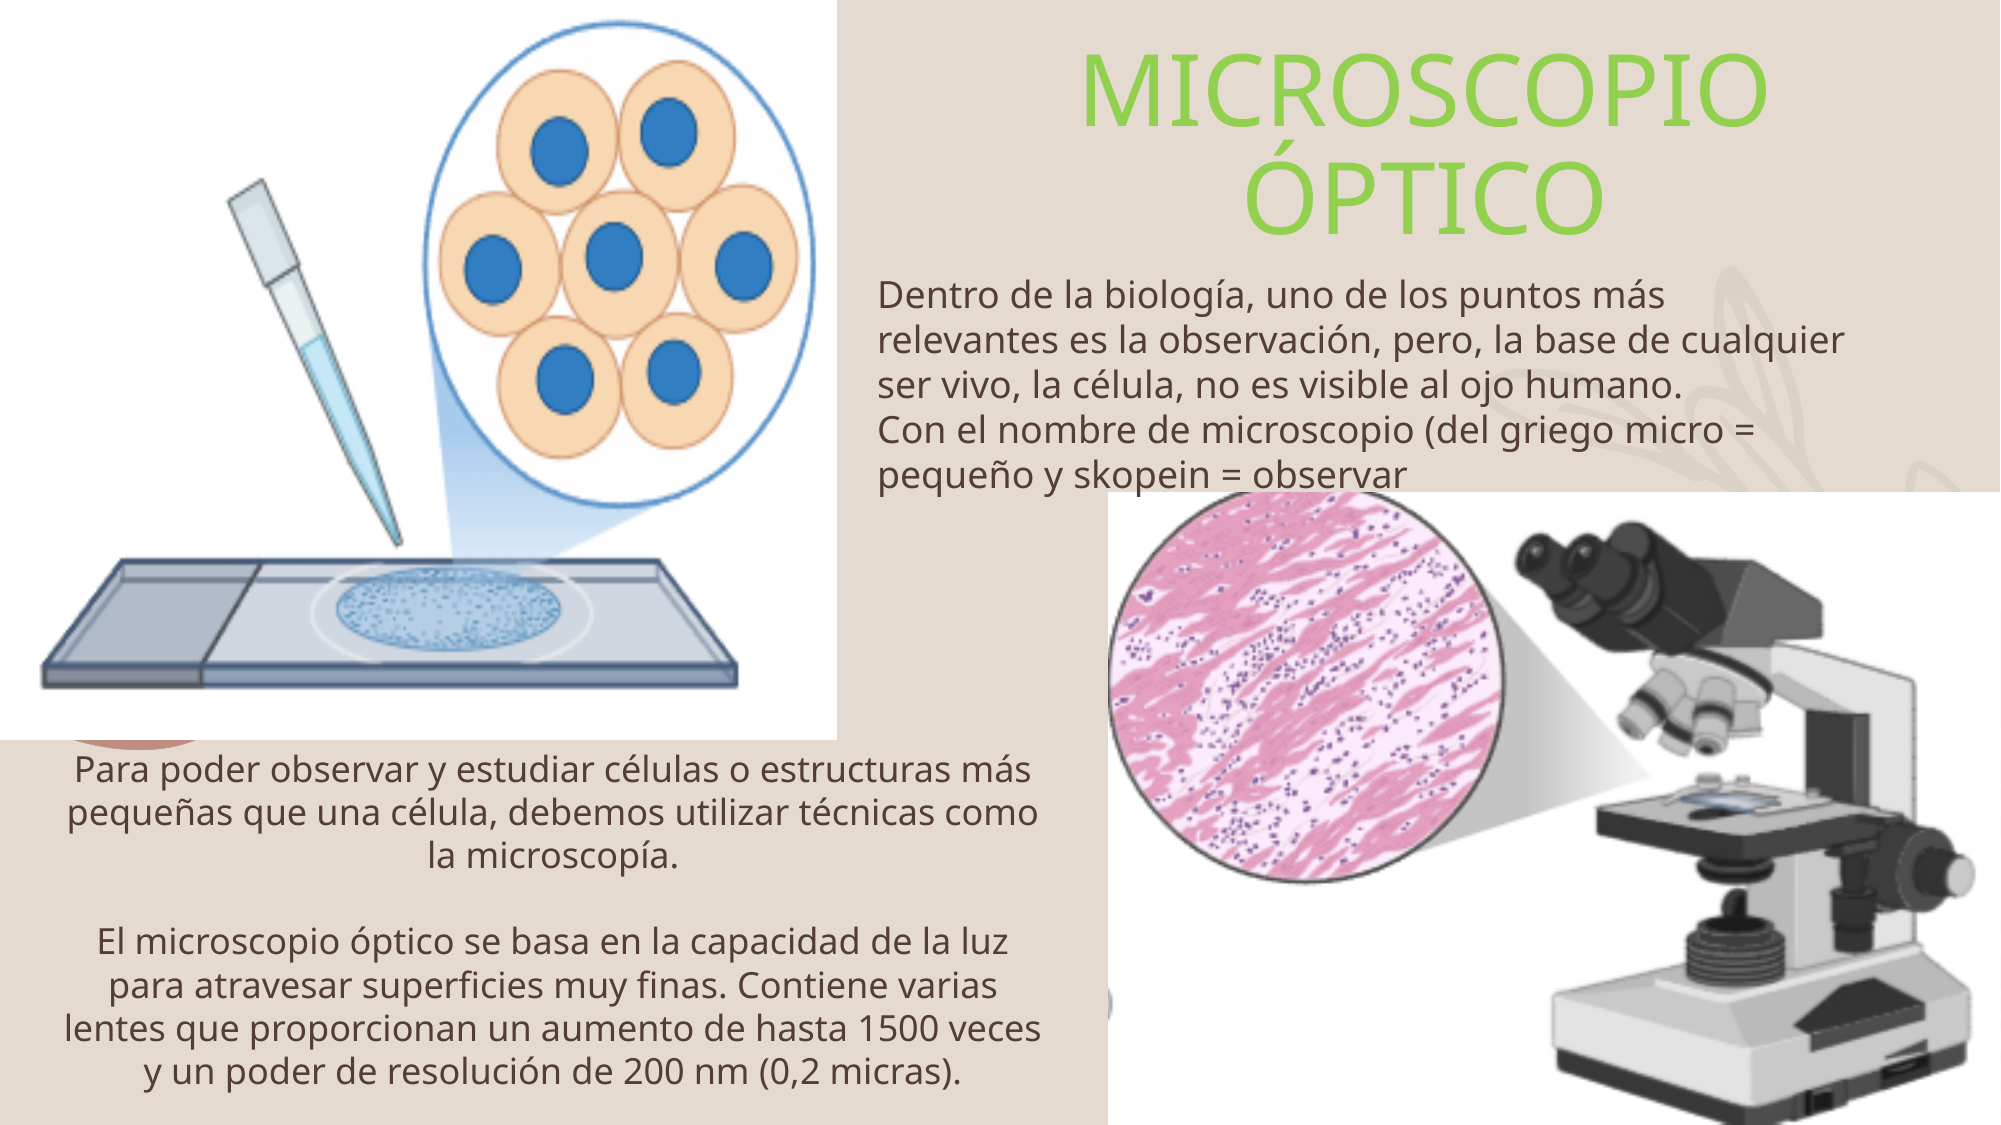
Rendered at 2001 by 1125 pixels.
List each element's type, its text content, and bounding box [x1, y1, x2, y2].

list Para poder observar y estudiar células o estructuras más pequeñas que una célula, debemos utilizar técnicas como la microscopía. El microscopio óptico se basa en la capacidad de la luz para atravesar superficies muy finas. Contiene varias lentes que proporcionan un aumento de hasta 1500 veces y un poder de resolución de 200 nm (0,2 micras). [40, 739, 1067, 1104]
picture [1108, 492, 2000, 1125]
text_box Dentro de la biología, uno de los puntos más relevantes es la observación, pero, la base de cualquier ser vivo, la célula, no es visible al ojo humano. Con el nombre de microscopio (del griego micro = pequeño y skopein = observar [862, 263, 1872, 503]
picture [0, 0, 837, 750]
title MICROSCOPIO ÓPTICO [914, 0, 1937, 264]
